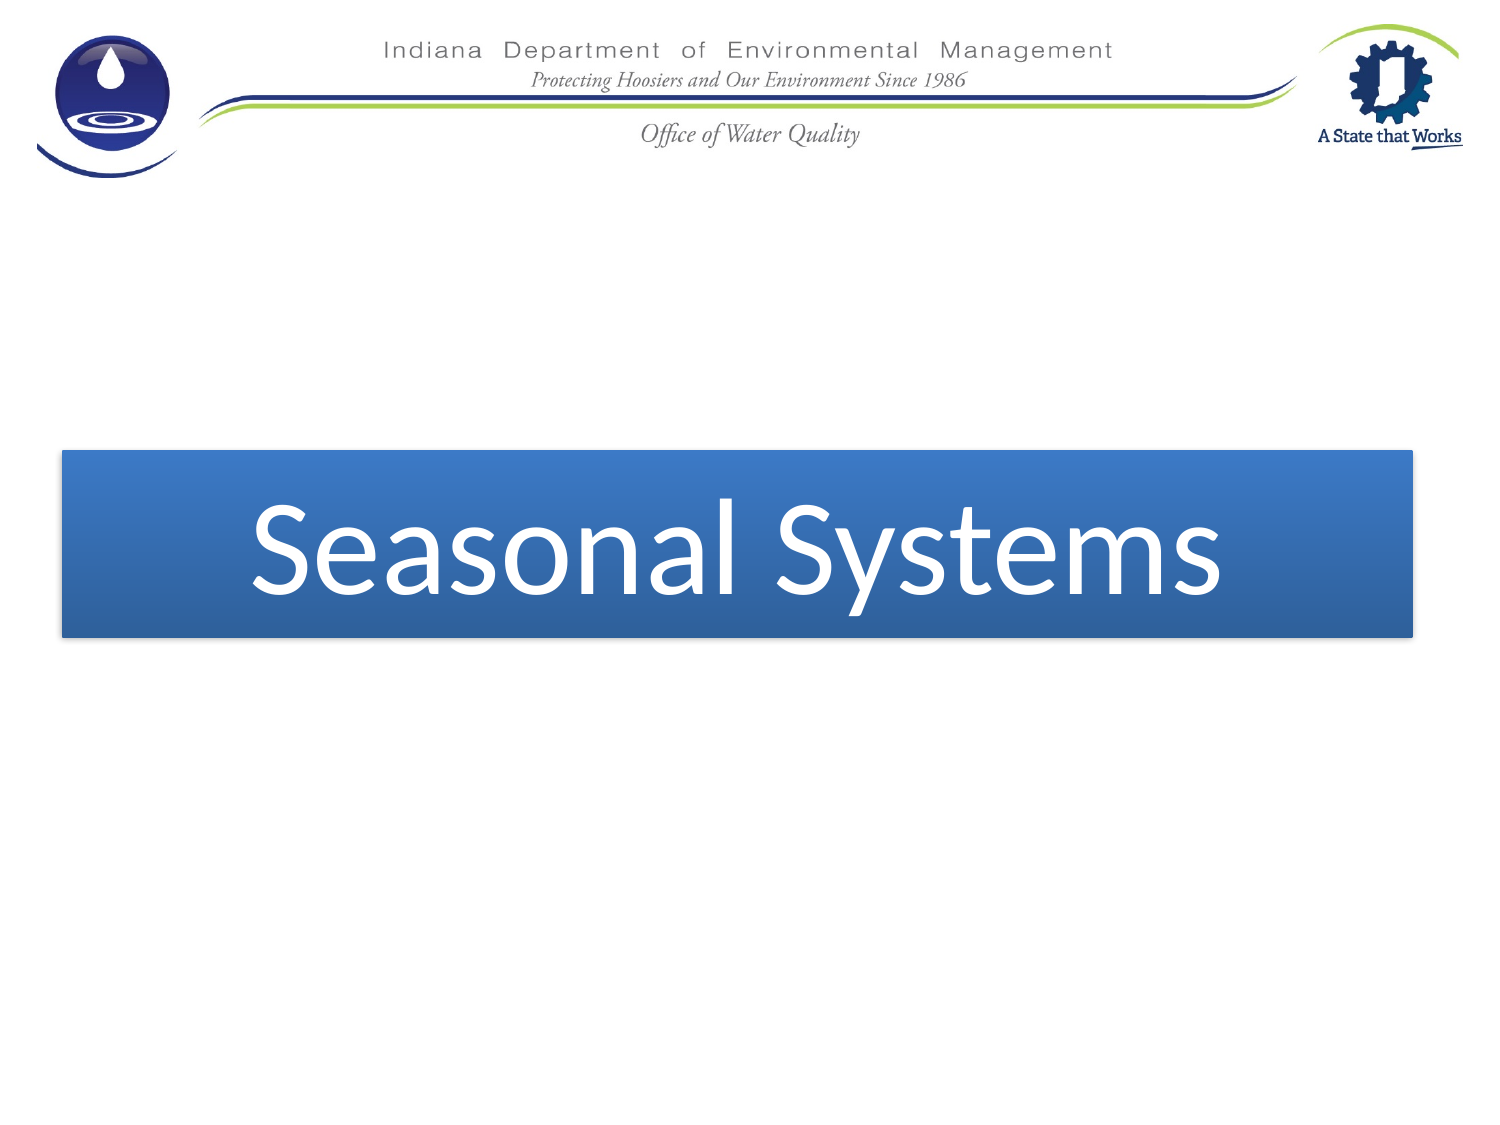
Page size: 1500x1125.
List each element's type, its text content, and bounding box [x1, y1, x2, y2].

picture [37, 24, 1463, 178]
title Seasonal Systems [62, 450, 1413, 638]
